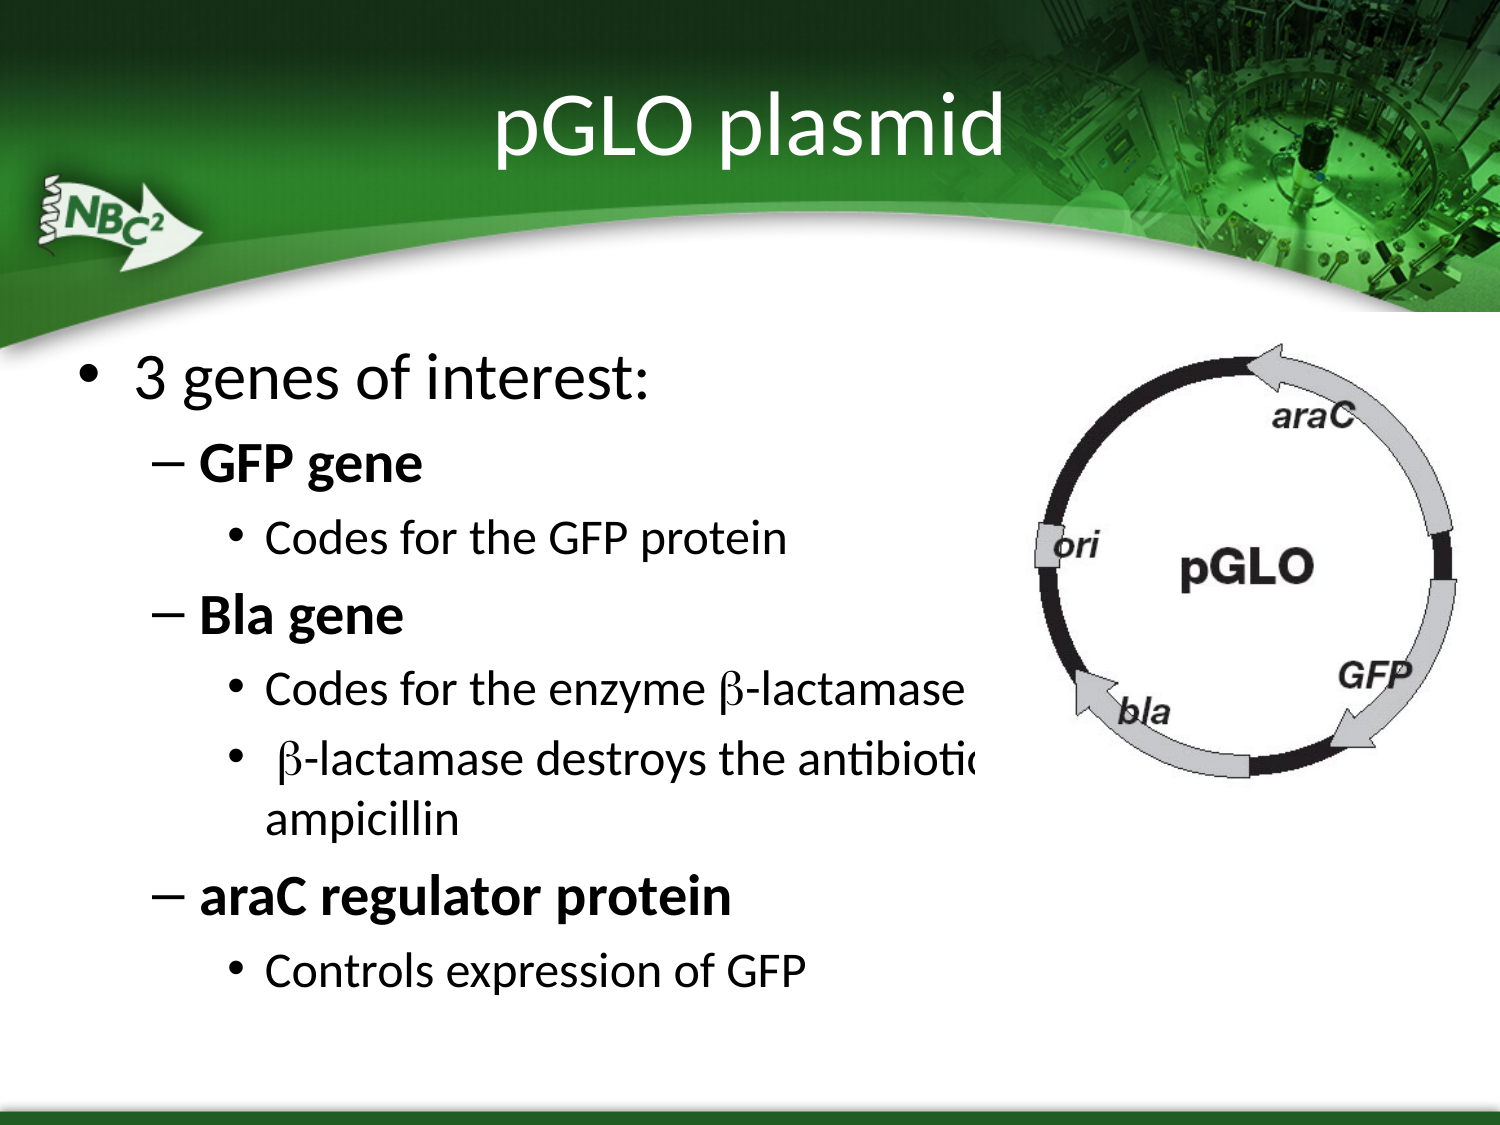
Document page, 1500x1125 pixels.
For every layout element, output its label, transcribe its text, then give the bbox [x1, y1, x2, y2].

title pGLO plasmid [75, 24, 1425, 213]
picture [0, 0, 1500, 1125]
list 3 genes of interest: GFP gene Codes for the GFP protein Bla gene Codes for the enzyme -lactamase -lactamase destroys the antibiotic ampicillin araC regulator protein Controls expression of GFP [62, 324, 1125, 1118]
